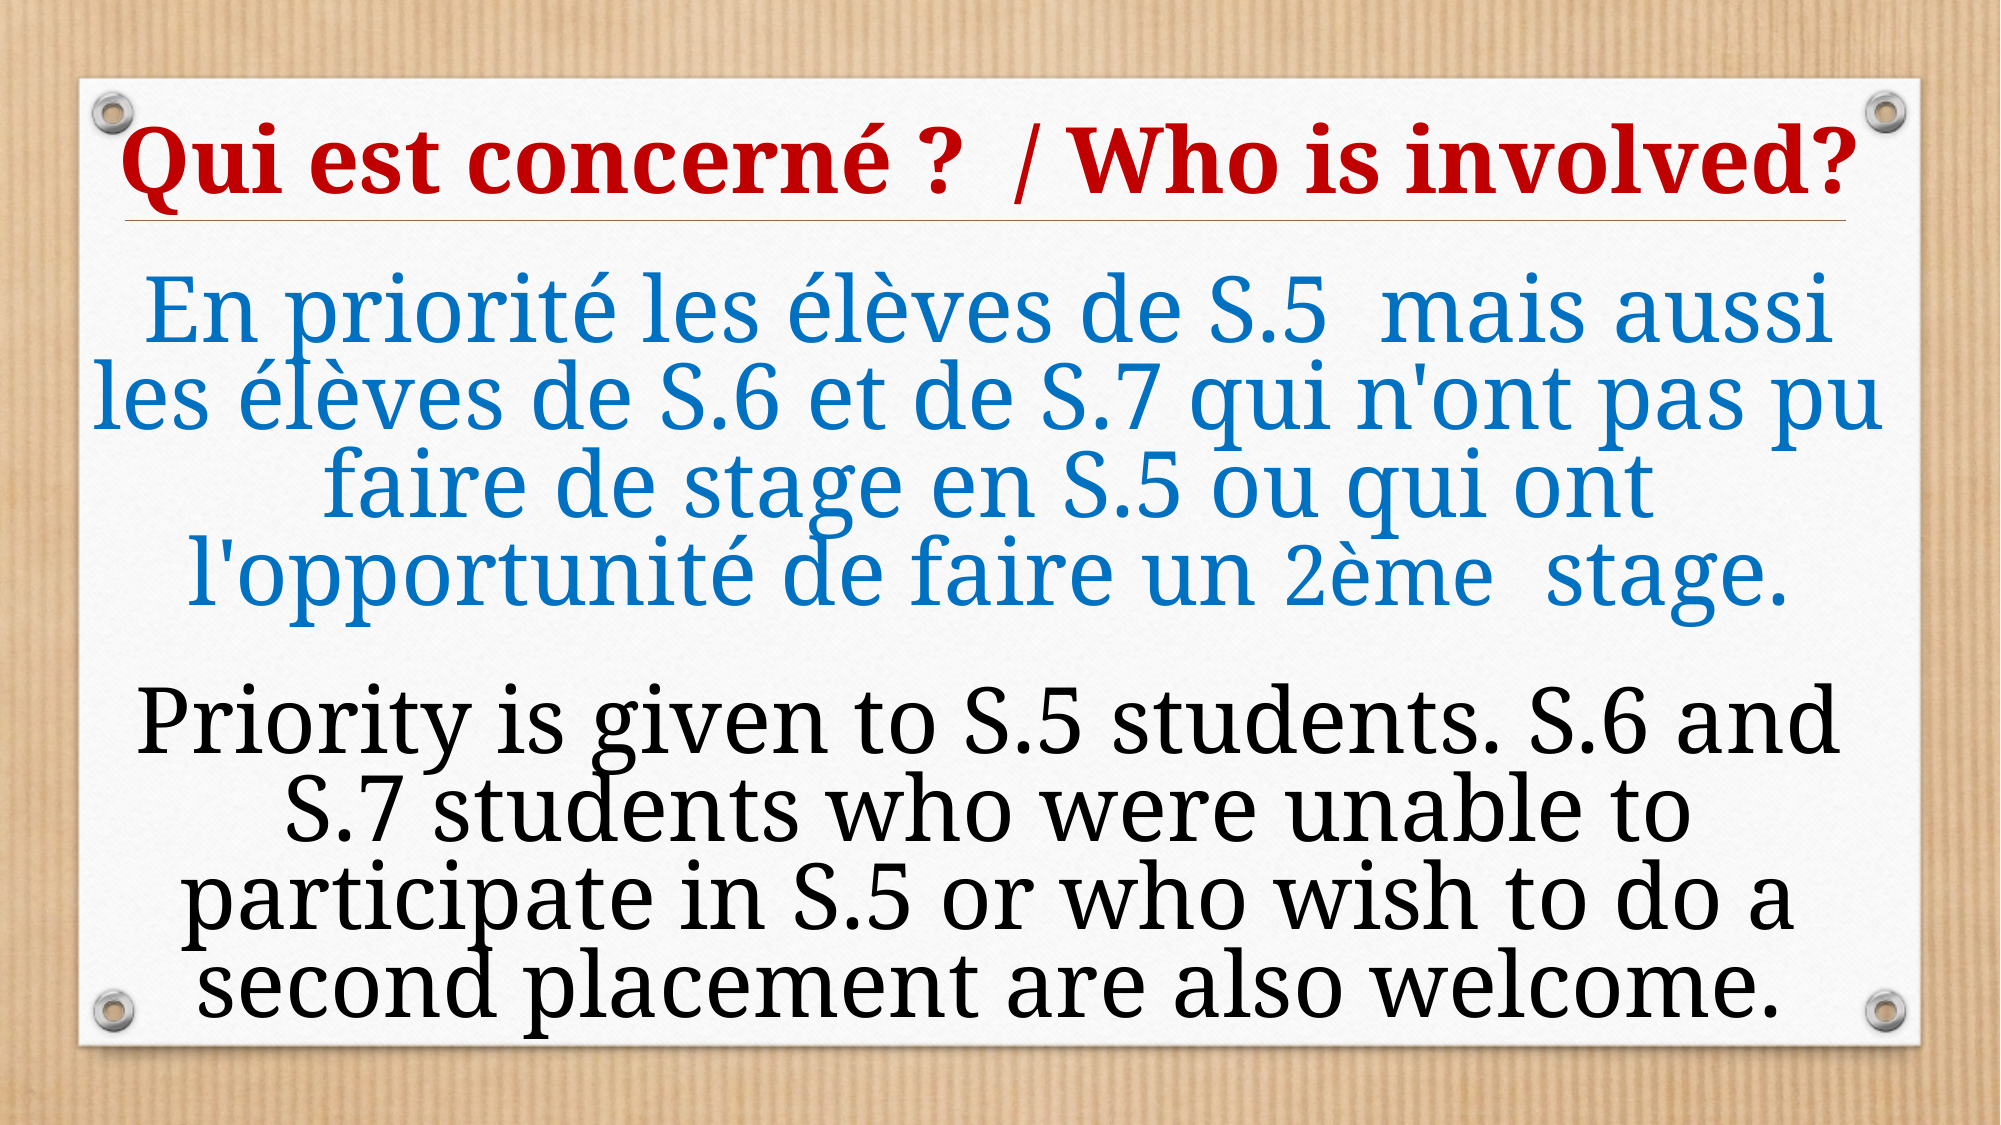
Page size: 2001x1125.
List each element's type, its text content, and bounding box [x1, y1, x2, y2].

text_box Qui est concerné ? / Who is involved? En priorité les élèves de S.5 mais aussi les élèves de S.6 et de S.7 qui n'ont pas pu faire de stage en S.5 ou qui ont l'opportunité de faire un 2ème stage. Priority is given to S.5 students. S.6 and S.7 students who were unable to participate in S.5 or who wish to do a second placement are also welcome. [71, 94, 1909, 1043]
picture [0, 0, 2001, 1125]
